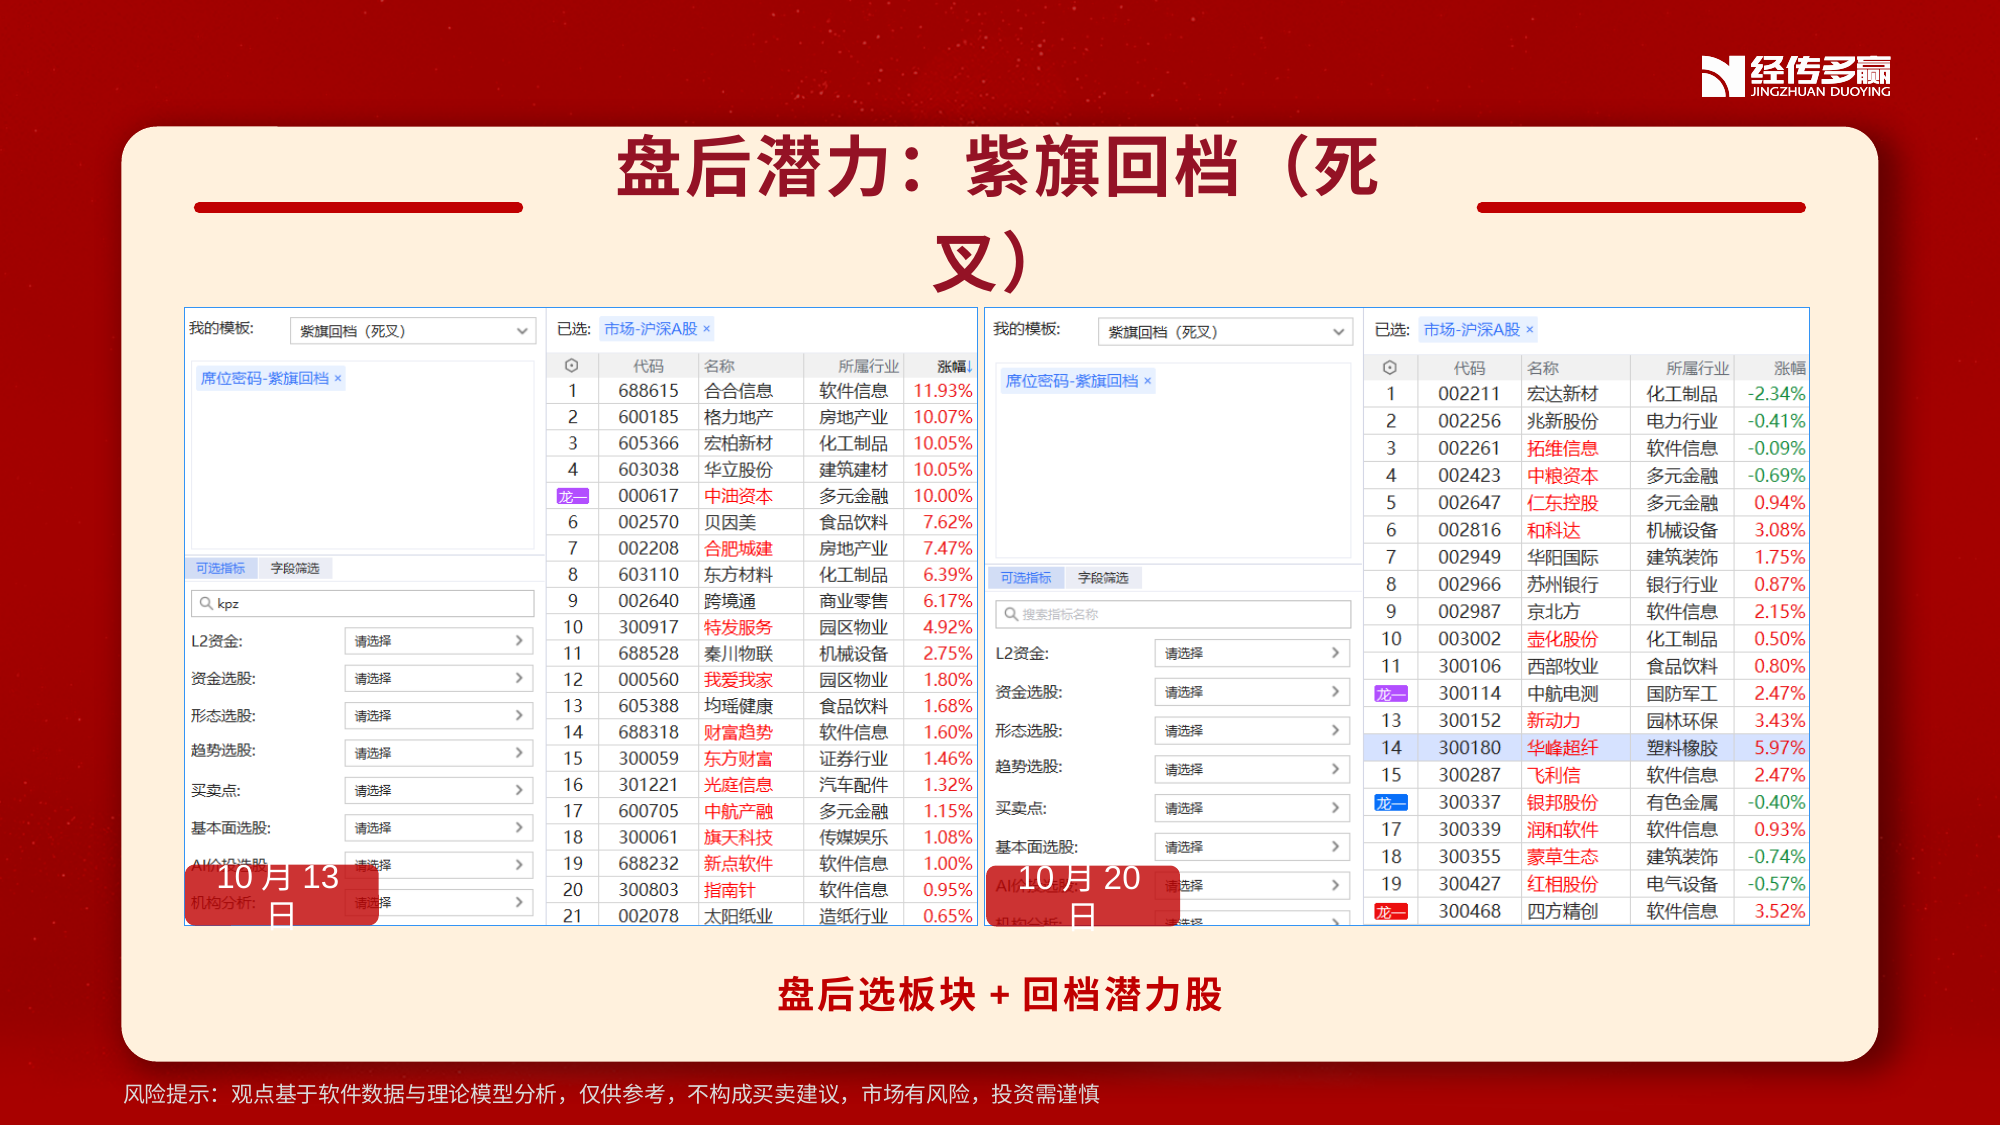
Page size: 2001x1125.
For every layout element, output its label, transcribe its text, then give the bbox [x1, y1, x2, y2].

list 盘后选板块+回档潜力股 [603, 959, 1397, 1015]
list 盘后潜力：紫旗回档（死叉） [540, 150, 1460, 259]
picture [0, 0, 2000, 1125]
